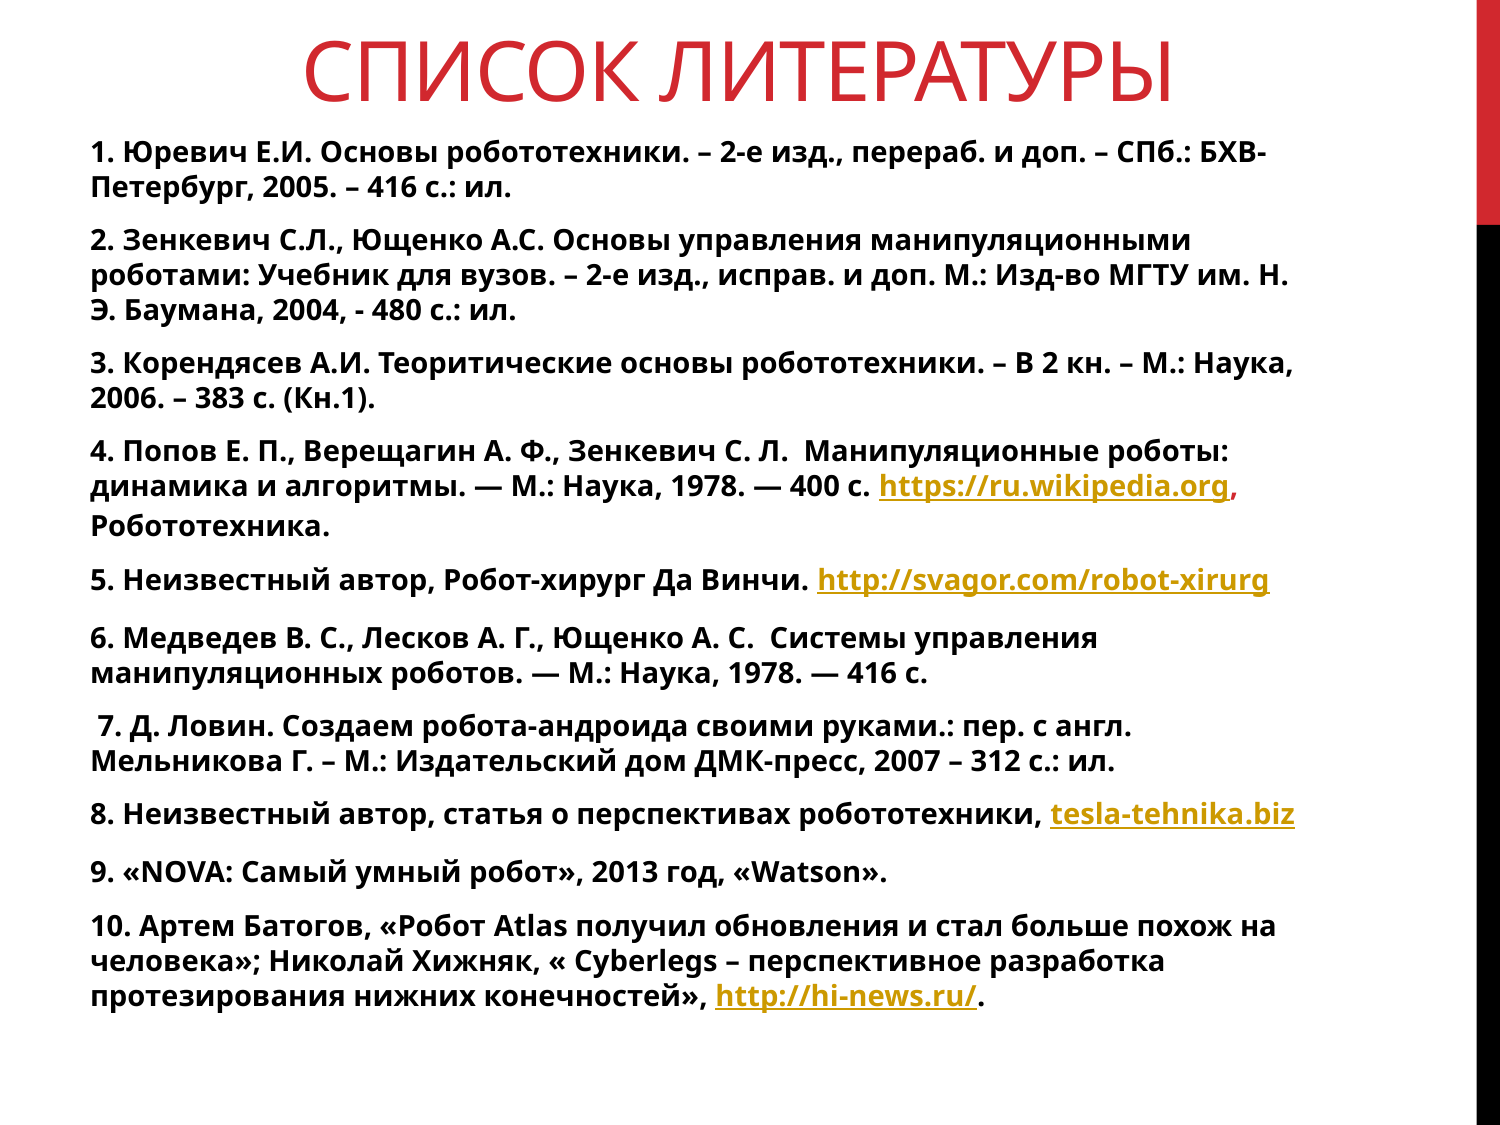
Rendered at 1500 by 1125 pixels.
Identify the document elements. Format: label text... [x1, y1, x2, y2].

title Список литературы [76, 0, 1424, 126]
list 1. Юревич Е.И. Основы робототехники. – 2-е изд., перераб. и доп. – СПб.: БХВ-Петербург, 2005. – 416 с.: ил. 2. Зенкевич С.Л., Ющенко А.С. Основы управления манипуляционными роботами: Учебник для вузов. – 2-е изд., исправ. и доп. М.: Изд-во МГТУ им. Н. Э. Баумана, 2004, - 480 с.: ил. 3. Корендясев А.И. Теоритические основы робототехники. – В 2 кн. – М.: Наука, 2006. – 383 с. (Кн.1). 4. Попов Е. П., Верещагин А. Ф., Зенкевич С. Л. Манипуляционные роботы: динамика и алгоритмы. — М.: Наука, 1978. — 400 с. https://ru.wikipedia.org, Робототехника. 5. Неизвестный автор, Робот-хирург Да Винчи. http://svagor.com/robot-xirurg 6. Медведев В. С., Лесков А. Г., Ющенко А. С. Системы управления манипуляционных роботов. — М.: Наука, 1978. — 416 с. 7. Д. Ловин. Создаем робота-андроида своими руками.: пер. с англ. Мельникова Г. – М.: Издательский дом ДМК-пресс, 2007 – 312 с.: ил. 8. Неизвестный автор, статья о перспективах робототехники, tesla-tehnika.biz 9. «NOVA: Самый умный робот», 2013 год, «Watson». 10. Артем Батогов, «Робот Atlas получил обновления и стал больше похож на человека»; Николай Хижняк, « Cyberlegs – перспективное разработка протезирования нижних конечностей», http://hi-news.ru/. [75, 125, 1325, 843]
